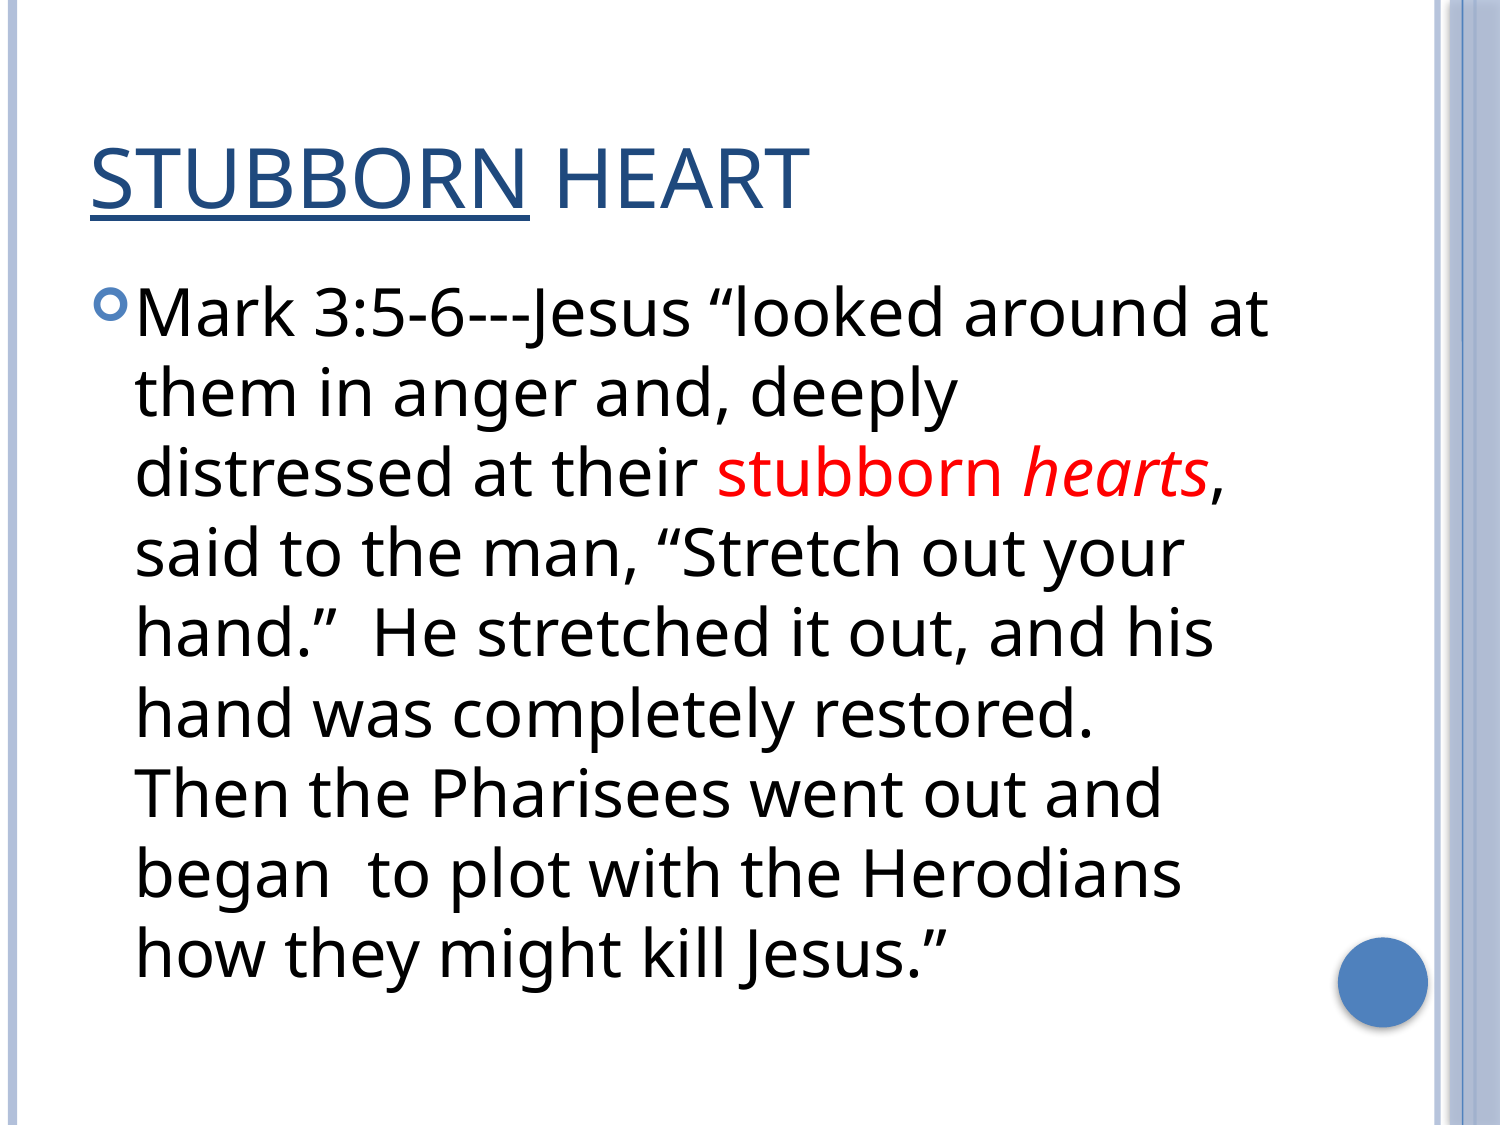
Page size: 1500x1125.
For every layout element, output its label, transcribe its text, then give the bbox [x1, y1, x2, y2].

title STUBBORN HEART [75, 45, 1300, 233]
list Mark 3:5-6---Jesus “looked around at them in anger and, deeply distressed at their stubborn hearts, said to the man, “Stretch out your hand.” He stretched it out, and his hand was completely restored. Then the Pharisees went out and began to plot with the Herodians how they might kill Jesus.” [75, 262, 1300, 1062]
